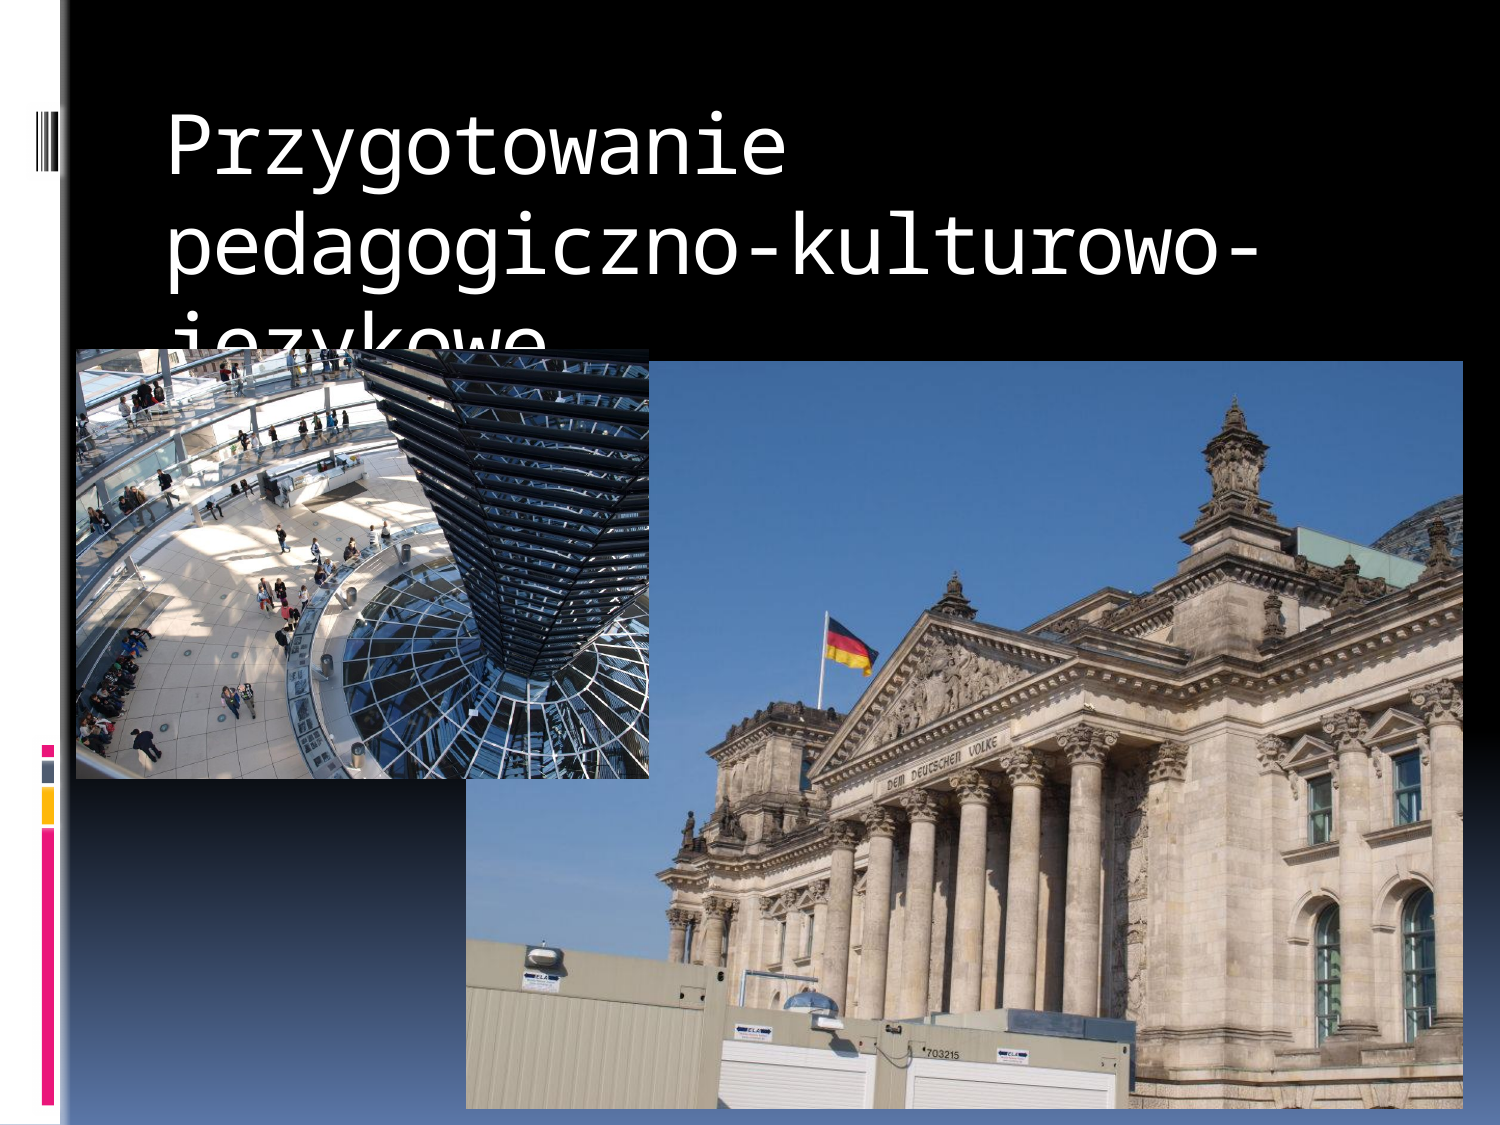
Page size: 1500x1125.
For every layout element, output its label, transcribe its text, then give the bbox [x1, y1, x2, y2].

picture [76, 349, 650, 780]
title Przygotowanie pedagogiczno-kulturowo-językowe [150, 83, 1425, 291]
picture [465, 361, 1463, 1110]
